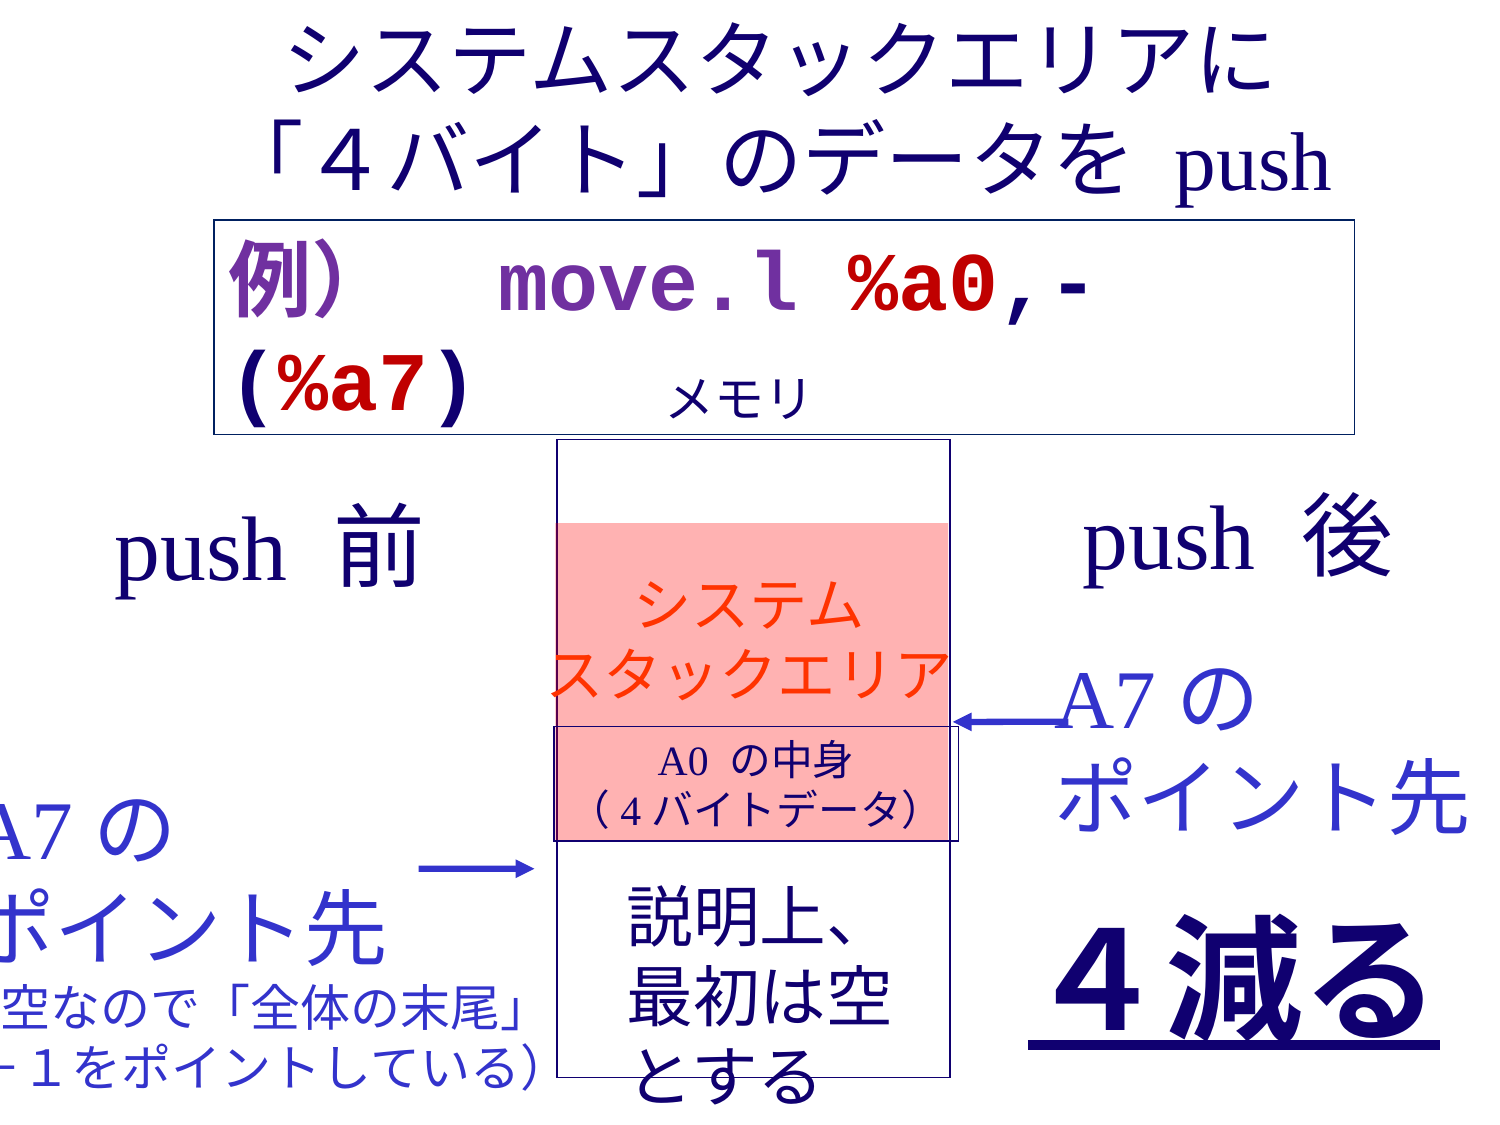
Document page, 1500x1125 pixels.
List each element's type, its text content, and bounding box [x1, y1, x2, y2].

text_box push 後 [1067, 470, 1408, 596]
text_box ４減る [1013, 885, 1456, 1066]
text_box A7の ポイント先 (空なので「全体の末尾」 ＋１をポイントしている） [0, 768, 585, 1104]
text_box A7の ポイント先 [1039, 637, 1486, 853]
text_box システム スタックエリア [530, 560, 968, 716]
text_box push 前 [99, 481, 440, 607]
text_box [555, 716, 949, 726]
text_box A0 の中身 （4バイトデータ） [553, 726, 959, 842]
text_box 例） move.l %a0,-(%a7) [214, 219, 1355, 435]
text_box 説明上、 最初は空 とする [611, 867, 909, 1122]
text_box [555, 523, 949, 560]
text_box [952, 715, 1039, 729]
text_box [556, 439, 950, 560]
text_box システムスタックエリアに 「４バイト」のデータを push [205, 0, 1356, 215]
text_box [585, 842, 950, 1078]
